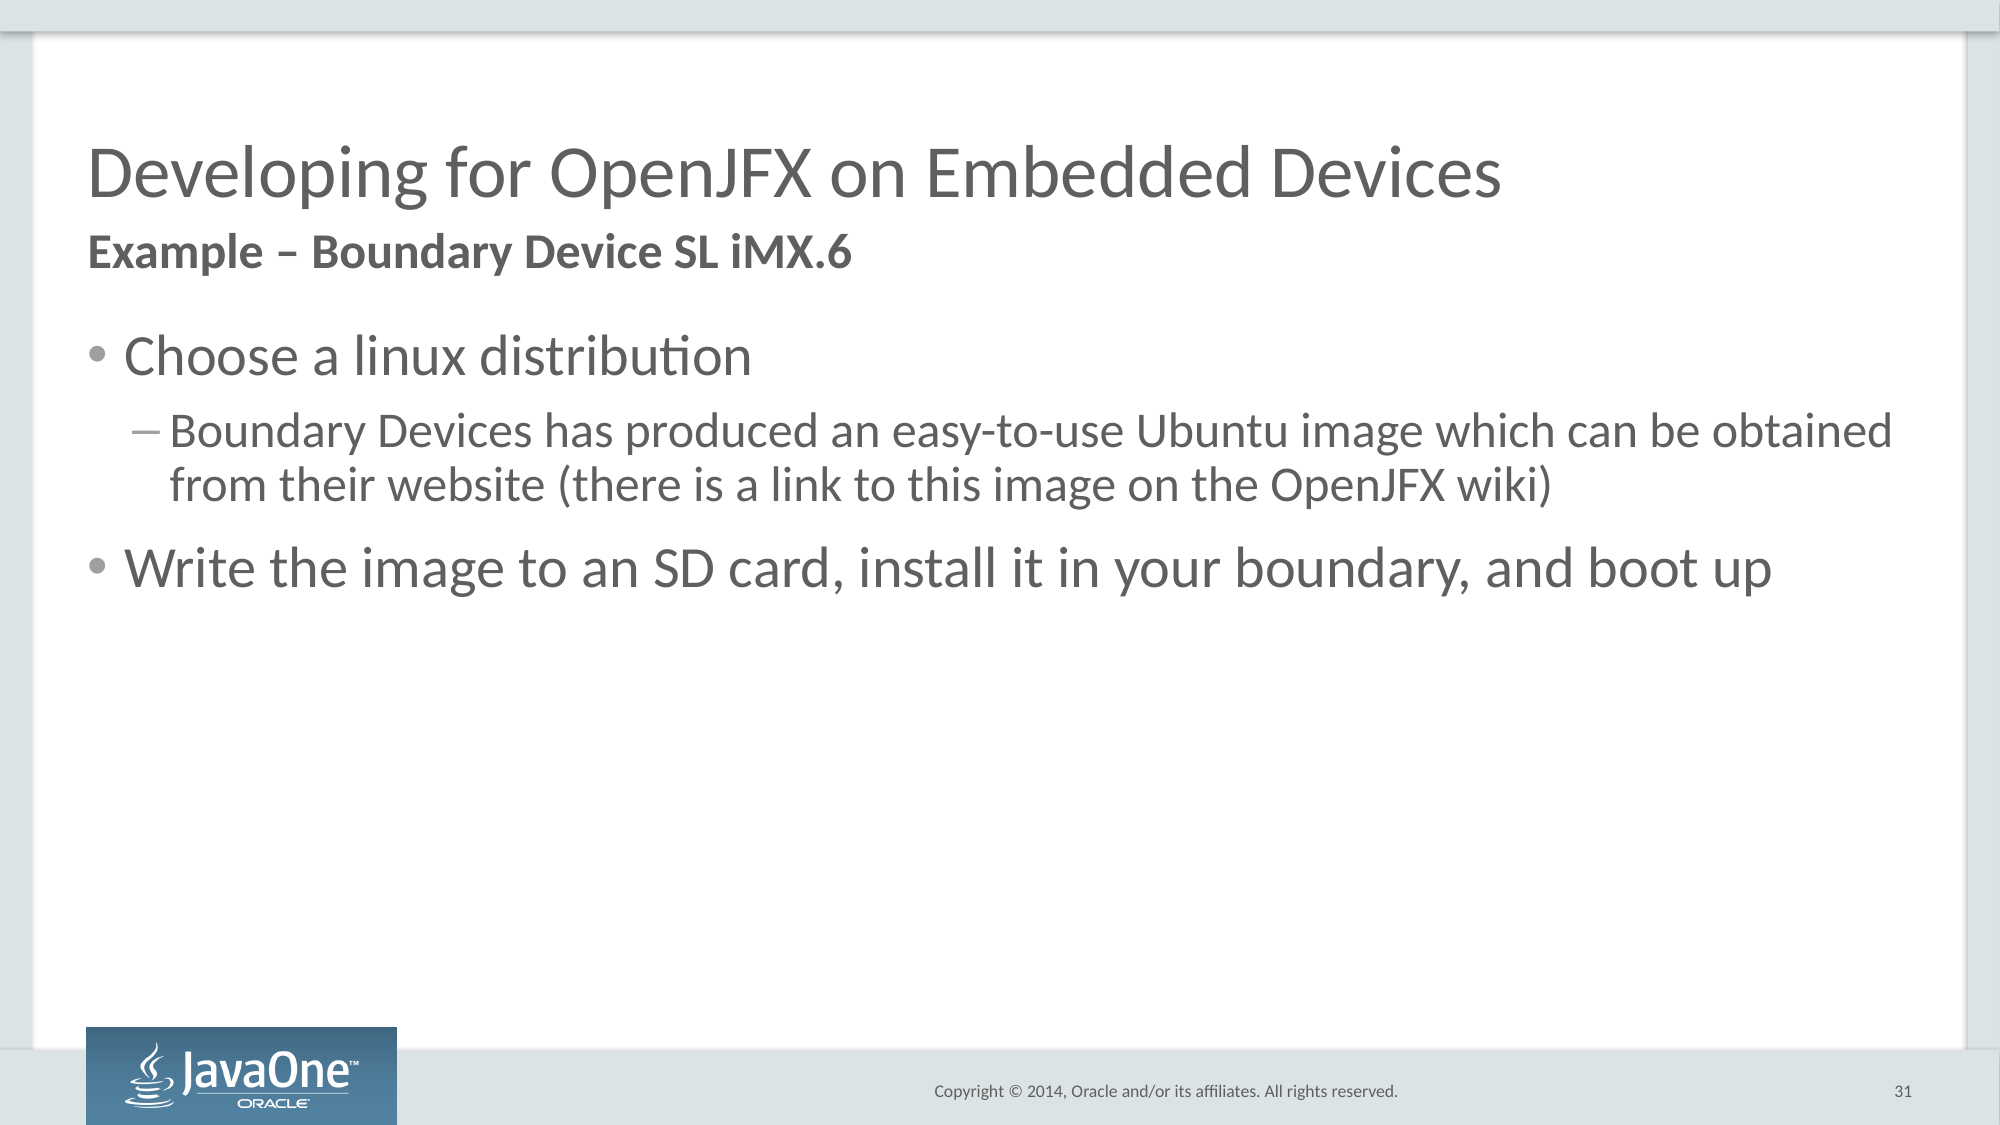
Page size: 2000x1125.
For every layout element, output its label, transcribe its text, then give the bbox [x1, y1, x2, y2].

title Developing for OpenJFX on Embedded Devices [87, 66, 1913, 213]
list Choose a linux distribution Boundary Devices has produced an easy-to-use Ubuntu image which can be obtained from their website (there is a link to this image on the OpenJFX wiki) Write the image to an SD card, install it in your boundary, and boot up [87, 324, 1913, 975]
picture [86, 1027, 397, 1125]
slide_number 31 [1849, 1075, 1913, 1106]
list Example – Boundary Device SL iMX.6 [87, 225, 1913, 282]
